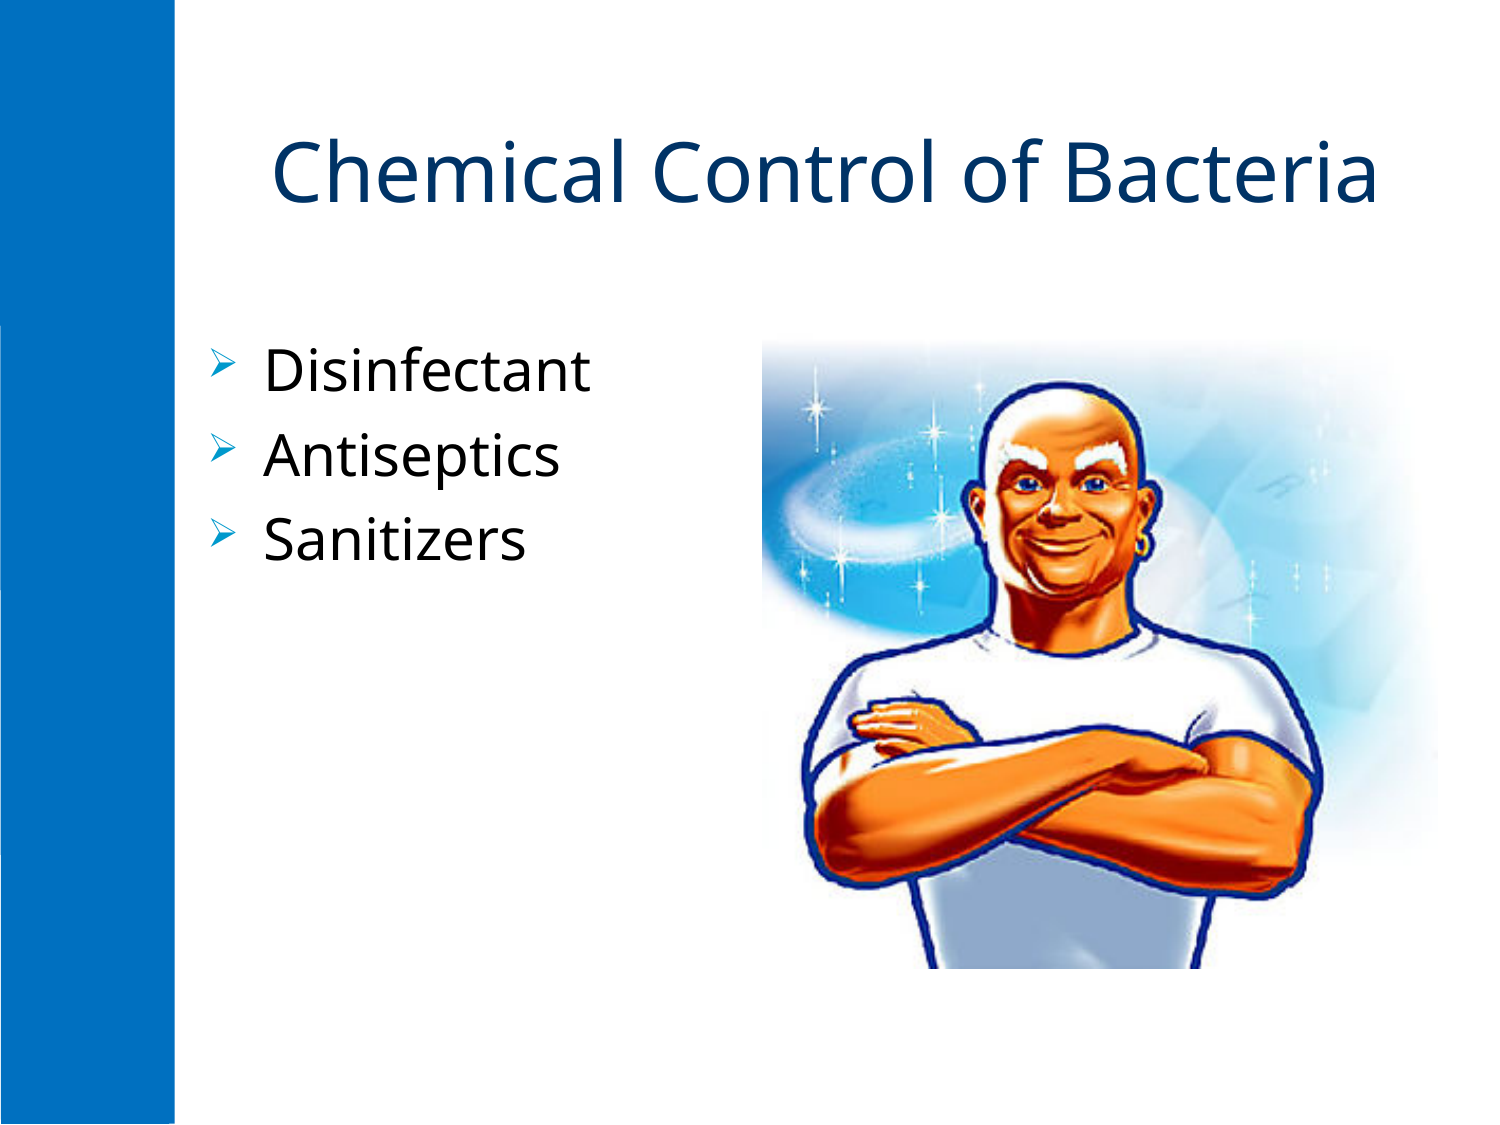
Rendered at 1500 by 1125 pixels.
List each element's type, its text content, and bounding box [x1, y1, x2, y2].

title Chemical Control of Bacteria [192, 12, 1468, 325]
list Disinfectant Antiseptics Sanitizers [192, 324, 818, 1125]
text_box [0, 0, 175, 1125]
picture [762, 324, 1438, 969]
